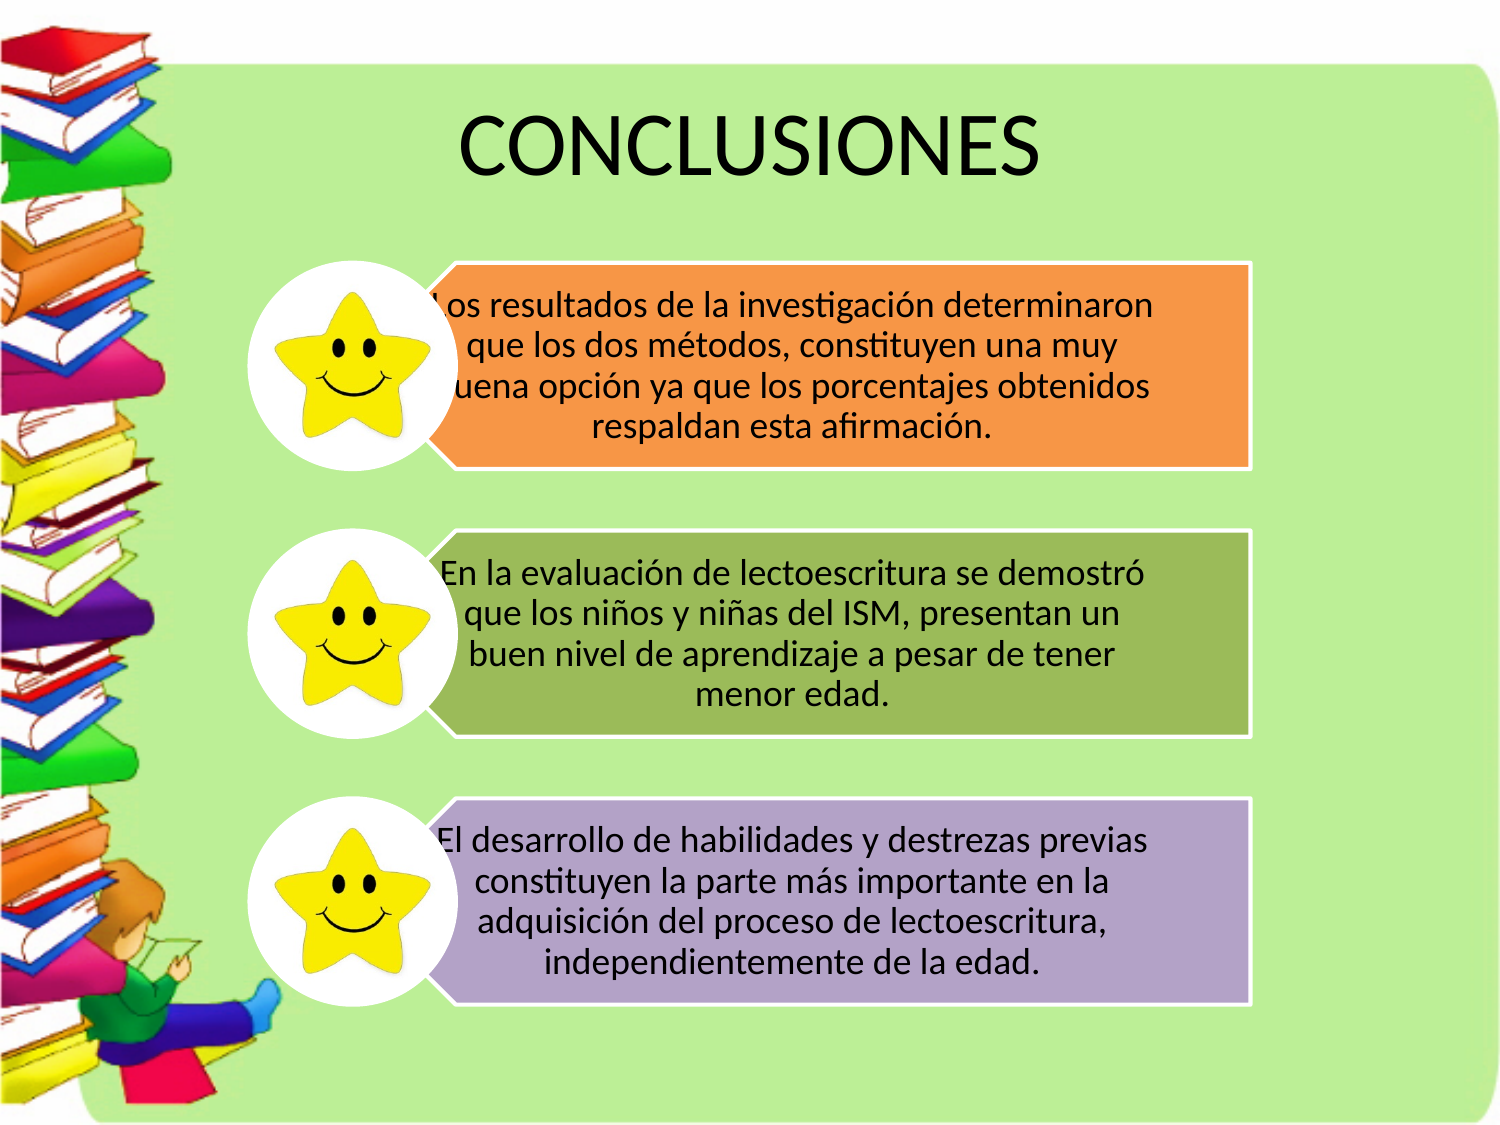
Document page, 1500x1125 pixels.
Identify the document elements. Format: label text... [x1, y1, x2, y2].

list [74, 262, 1426, 1006]
title CONCLUSIONES [75, 45, 1425, 233]
picture [0, 0, 1500, 1125]
